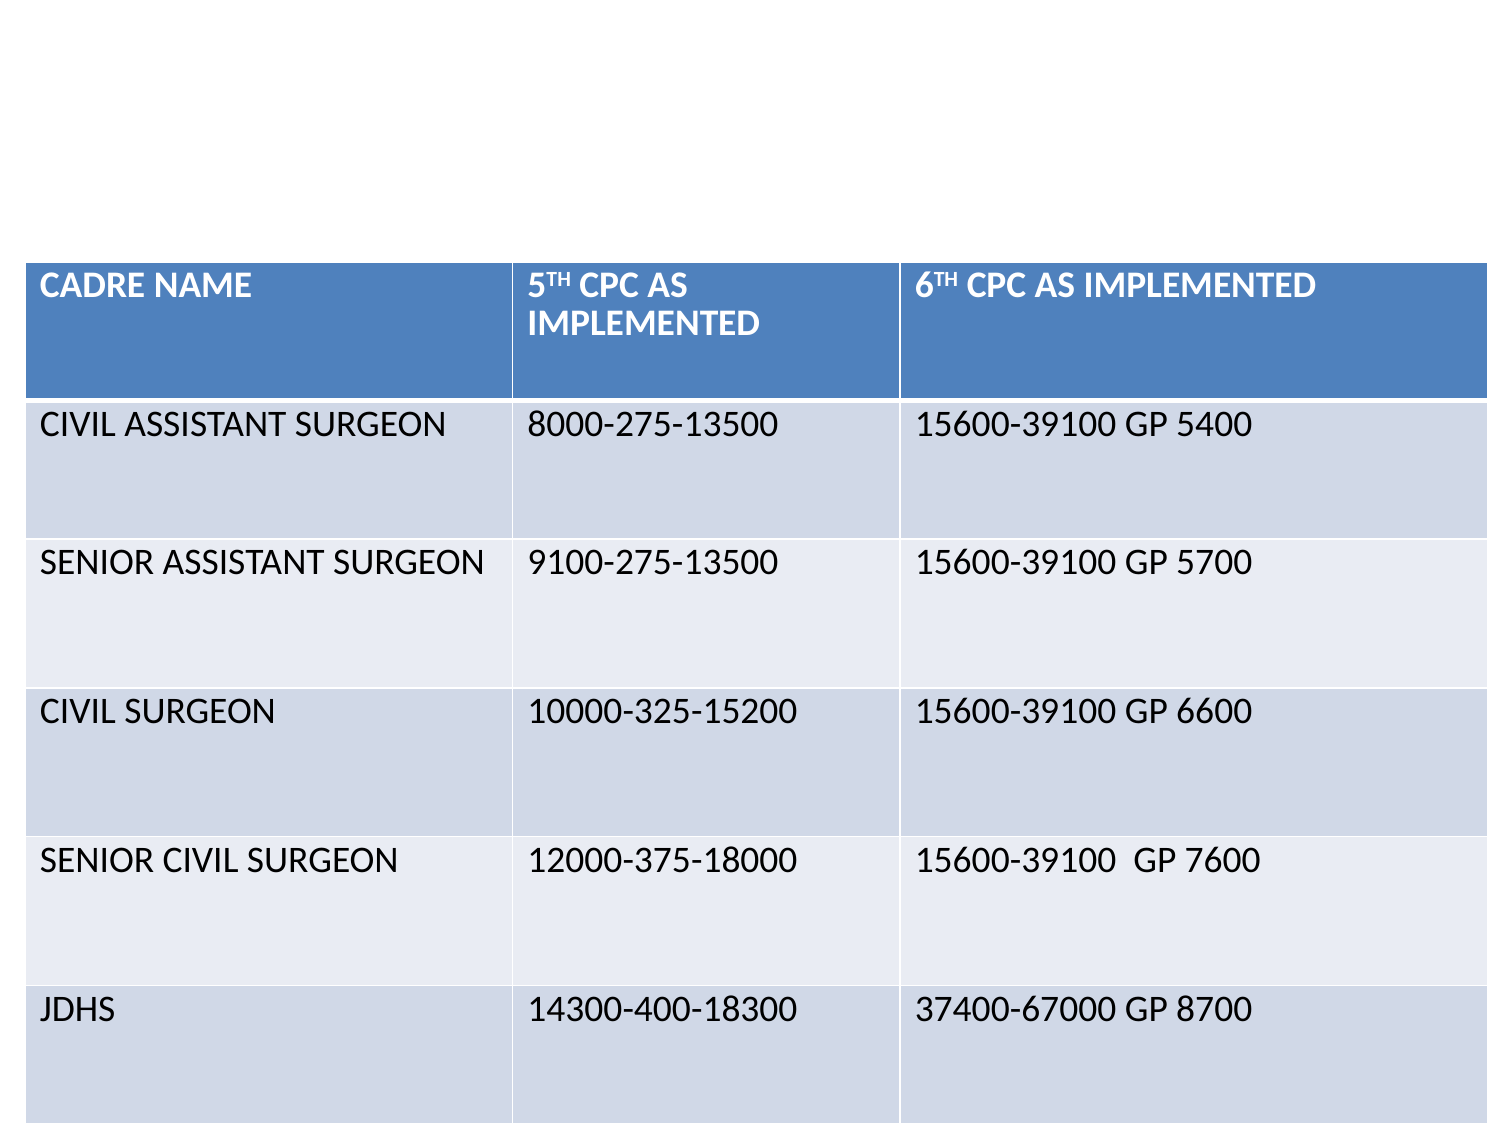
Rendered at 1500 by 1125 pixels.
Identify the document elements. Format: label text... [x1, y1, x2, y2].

table_cell 15600-39100 GP 6600 [901, 689, 1487, 836]
table_cell 15600-39100 GP 7600 [901, 837, 1487, 985]
table_cell 37400-67000 GP 8700 [901, 986, 1487, 1123]
table_cell CIVIL SURGEON [26, 689, 512, 836]
table_header CADRE NAME [26, 263, 512, 398]
table_cell SENIOR ASSISTANT SURGEON [26, 540, 512, 687]
table_cell 15600-39100 GP 5700 [901, 540, 1487, 687]
table_cell SENIOR CIVIL SURGEON [26, 837, 512, 985]
table_cell 8000-275-13500 [513, 403, 899, 538]
table_cell 9100-275-13500 [513, 540, 899, 687]
table_header 5TH CPC AS IMPLEMENTED [513, 263, 899, 398]
table_cell 14300-400-18300 [513, 986, 899, 1123]
table_cell 15600-39100 GP 5400 [901, 403, 1487, 538]
table_cell CIVIL ASSISTANT SURGEON [26, 403, 512, 538]
table_header 6TH CPC AS IMPLEMENTED [901, 263, 1487, 398]
table_cell 12000-375-18000 [513, 837, 899, 985]
table_cell 10000-325-15200 [513, 689, 899, 836]
table_cell JDHS [26, 986, 512, 1123]
